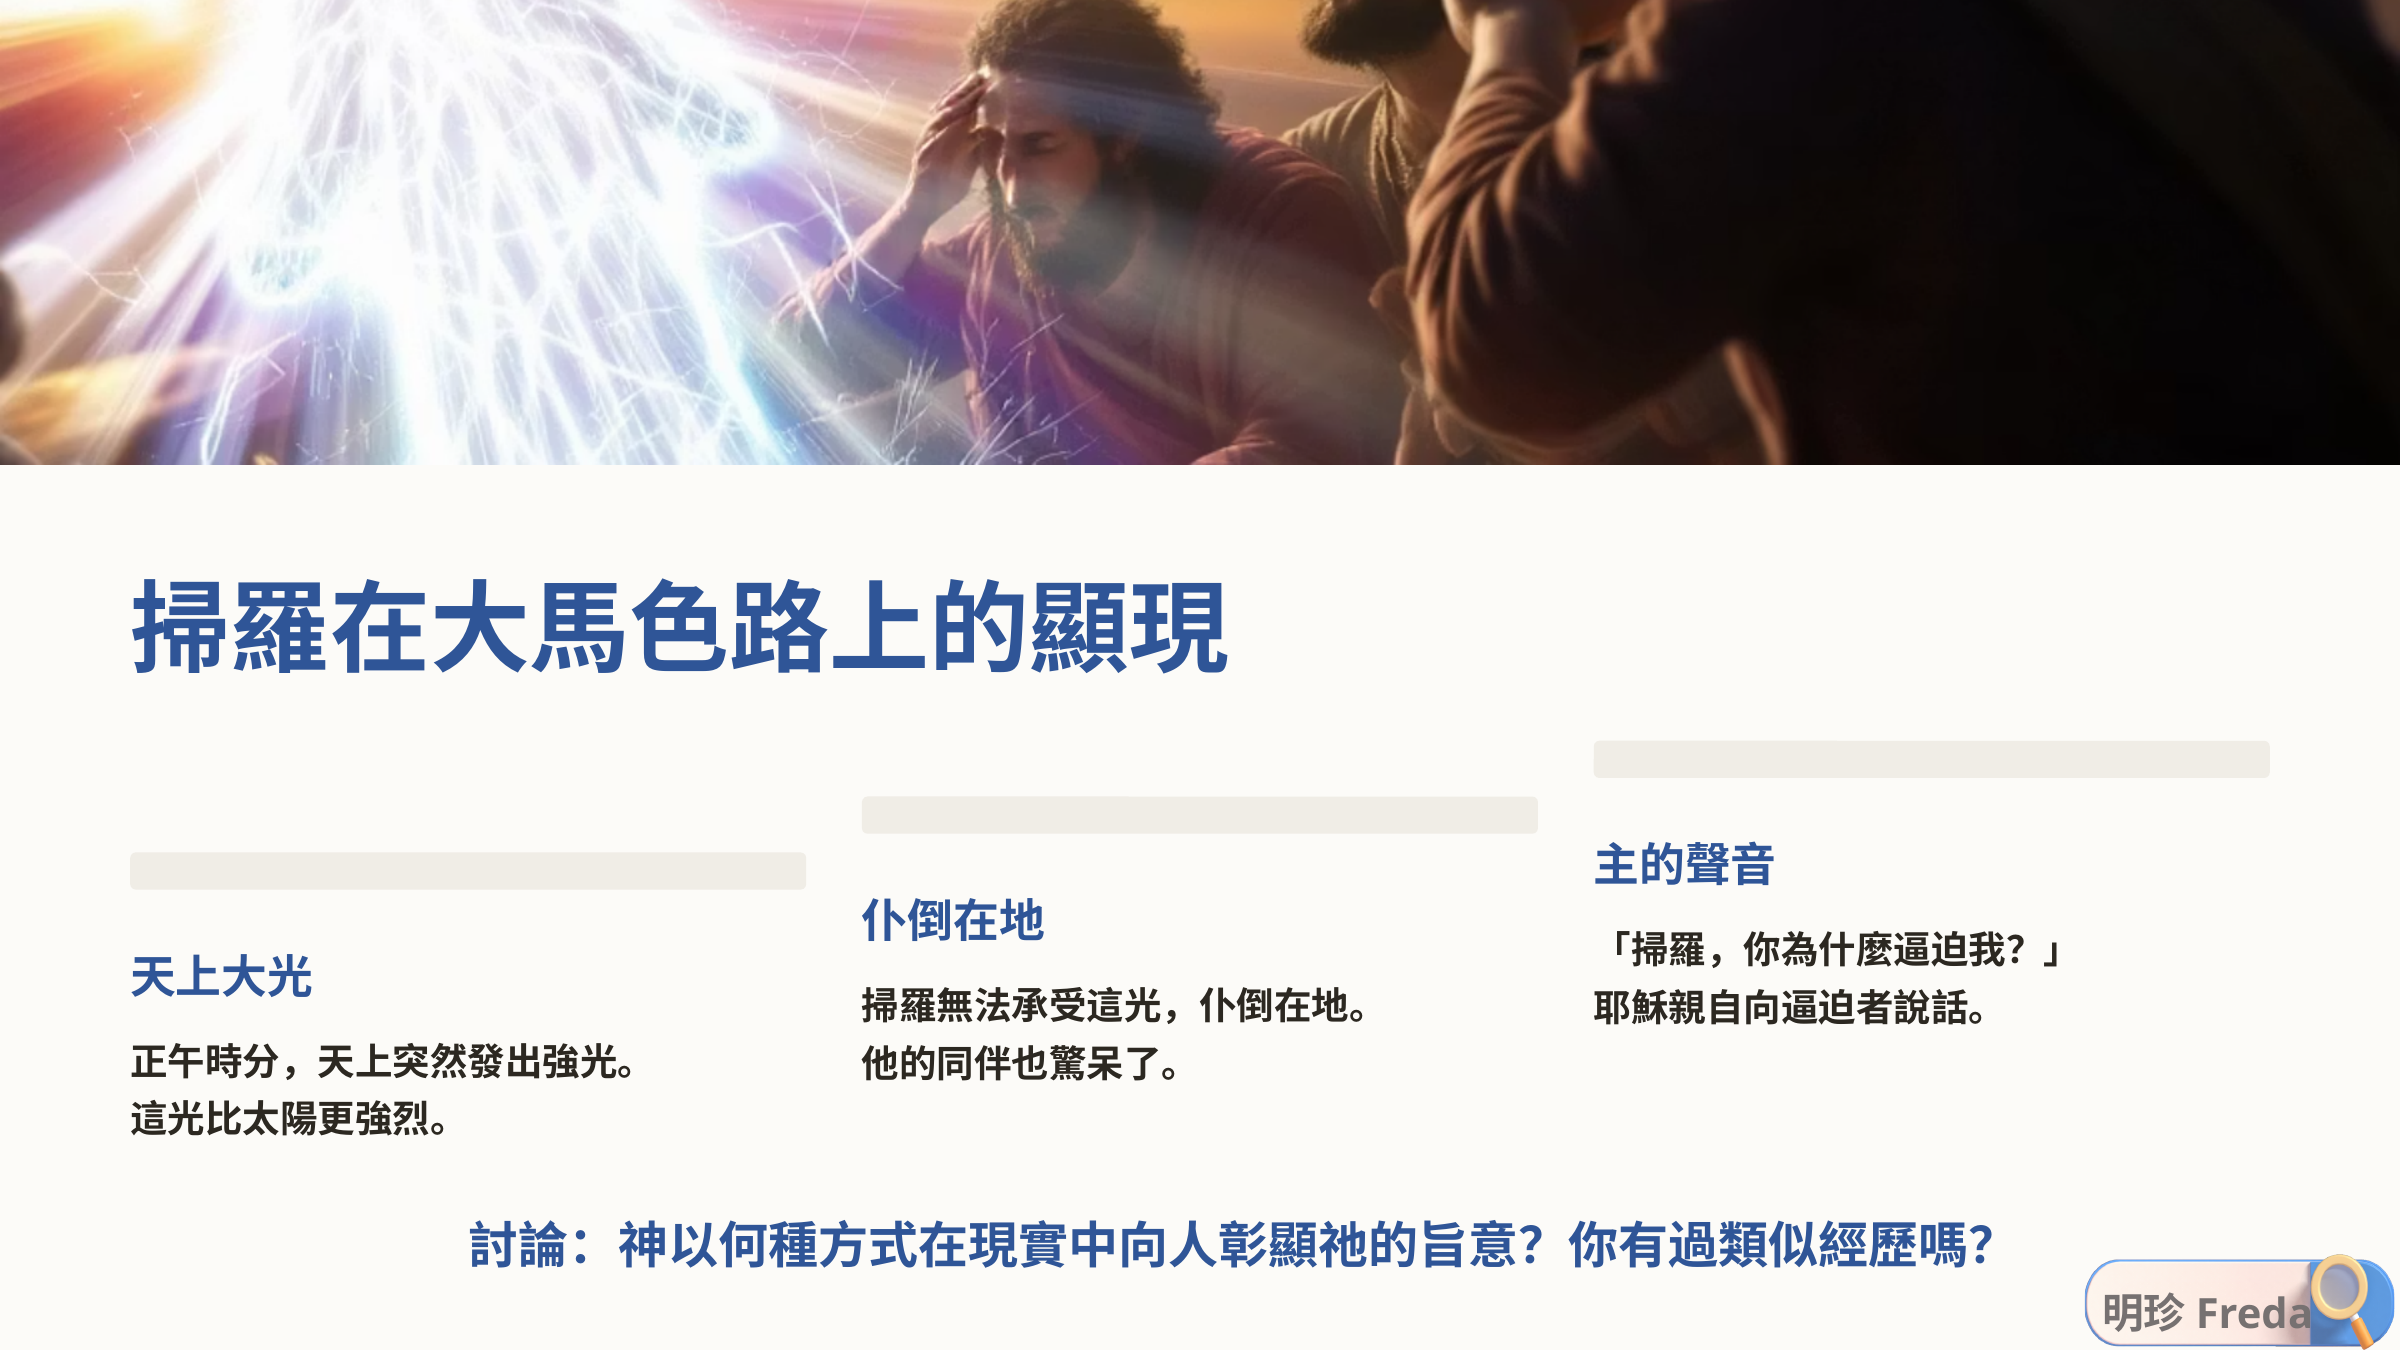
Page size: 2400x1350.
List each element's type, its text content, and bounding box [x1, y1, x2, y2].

text_box 「掃羅，你為什麼逼迫我？」 耶穌親自向逼迫者說話。 [1593, 914, 2125, 1034]
text_box 明珍Freda [2102, 1271, 2343, 1337]
text_box [861, 796, 1538, 834]
text_box 討論：神以何種方式在現實中向人彰顯祂的旨意？你有過類似經歷嗎？ [468, 1216, 2207, 1277]
text_box [2084, 1254, 2395, 1350]
text_box 天上大光 [130, 945, 596, 1004]
text_box [130, 852, 807, 890]
text_box 仆倒在地 [861, 889, 1327, 948]
text_box [1593, 740, 2270, 778]
text_box 正午時分，天上突然發出強光。 這光比太陽更強烈。 [130, 1025, 671, 1145]
text_box 主的聲音 [1593, 833, 2059, 892]
text_box 掃羅無法承受這光，仆倒在地。 他的同伴也驚呆了。 [861, 970, 1427, 1090]
picture [0, 0, 2400, 466]
text_box 掃羅在大馬色路上的顯現 [130, 568, 1154, 685]
